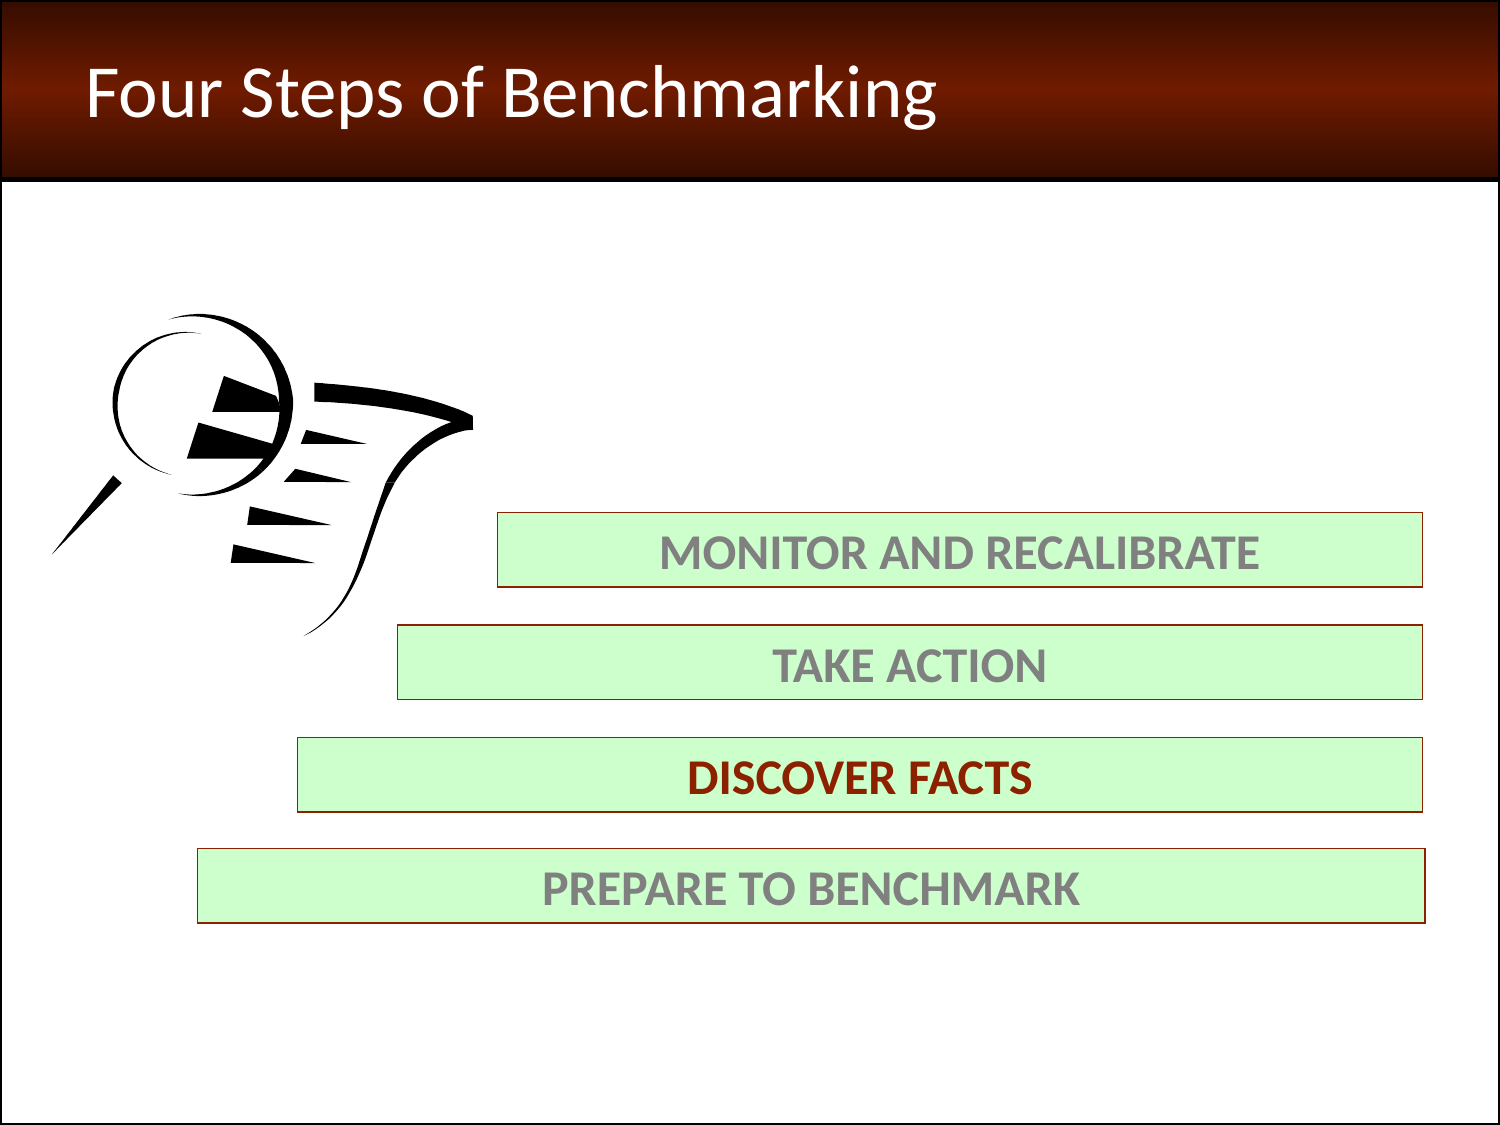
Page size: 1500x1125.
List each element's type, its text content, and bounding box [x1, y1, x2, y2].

text_box DISCOVER FACTS [297, 737, 1423, 813]
text_box PREPARE TO BENCHMARK [197, 848, 1425, 924]
text_box MONITOR AND RECALIBRATE [497, 512, 1423, 588]
text_box TAKE ACTION [397, 624, 1423, 700]
text_box Four Steps of Benchmarking [75, 24, 1400, 163]
picture [49, 312, 476, 638]
